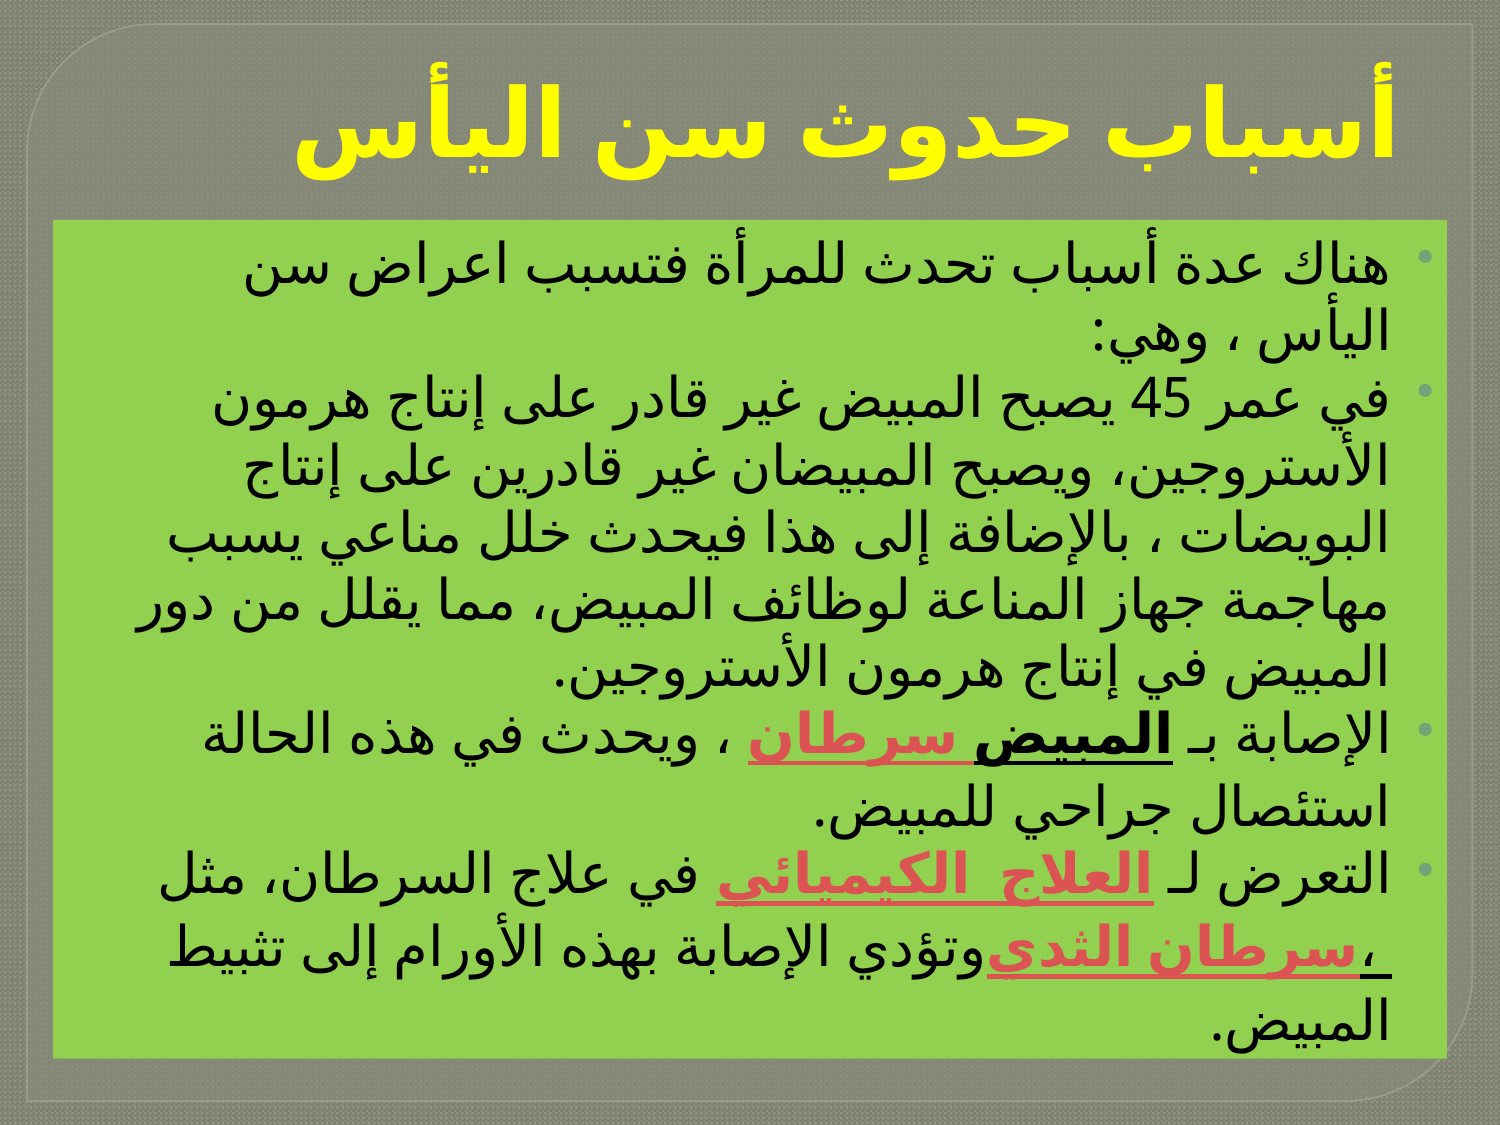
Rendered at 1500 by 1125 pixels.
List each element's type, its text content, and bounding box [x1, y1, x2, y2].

title أسباب حدوث سن اليأس [75, 41, 1425, 185]
list هناك عدة أسباب تحدث للمرأة فتسبب اعراض سن اليأس ، وهي: في عمر 45 يصبح المبيض غير قادر على إنتاج هرمون الأستروجين، ويصبح المبيضان غير قادرين على إنتاج البويضات ، بالإضافة إلى هذا فيحدث خلل مناعي يسبب مهاجمة جهاز المناعة لوظائف المبيض، مما يقلل من دور المبيض في إنتاج هرمون الأستروجين. الإصابة بـ سرطان المبيض ، ويحدث في هذه الحالة استئصال جراحي للمبيض. التعرض لـ العلاج الكيميائي في علاج السرطان، مثل سرطان الثدي، وتؤدي الإصابة بهذه الأورام إلى تثبيط المبيض. [53, 219, 1447, 1059]
